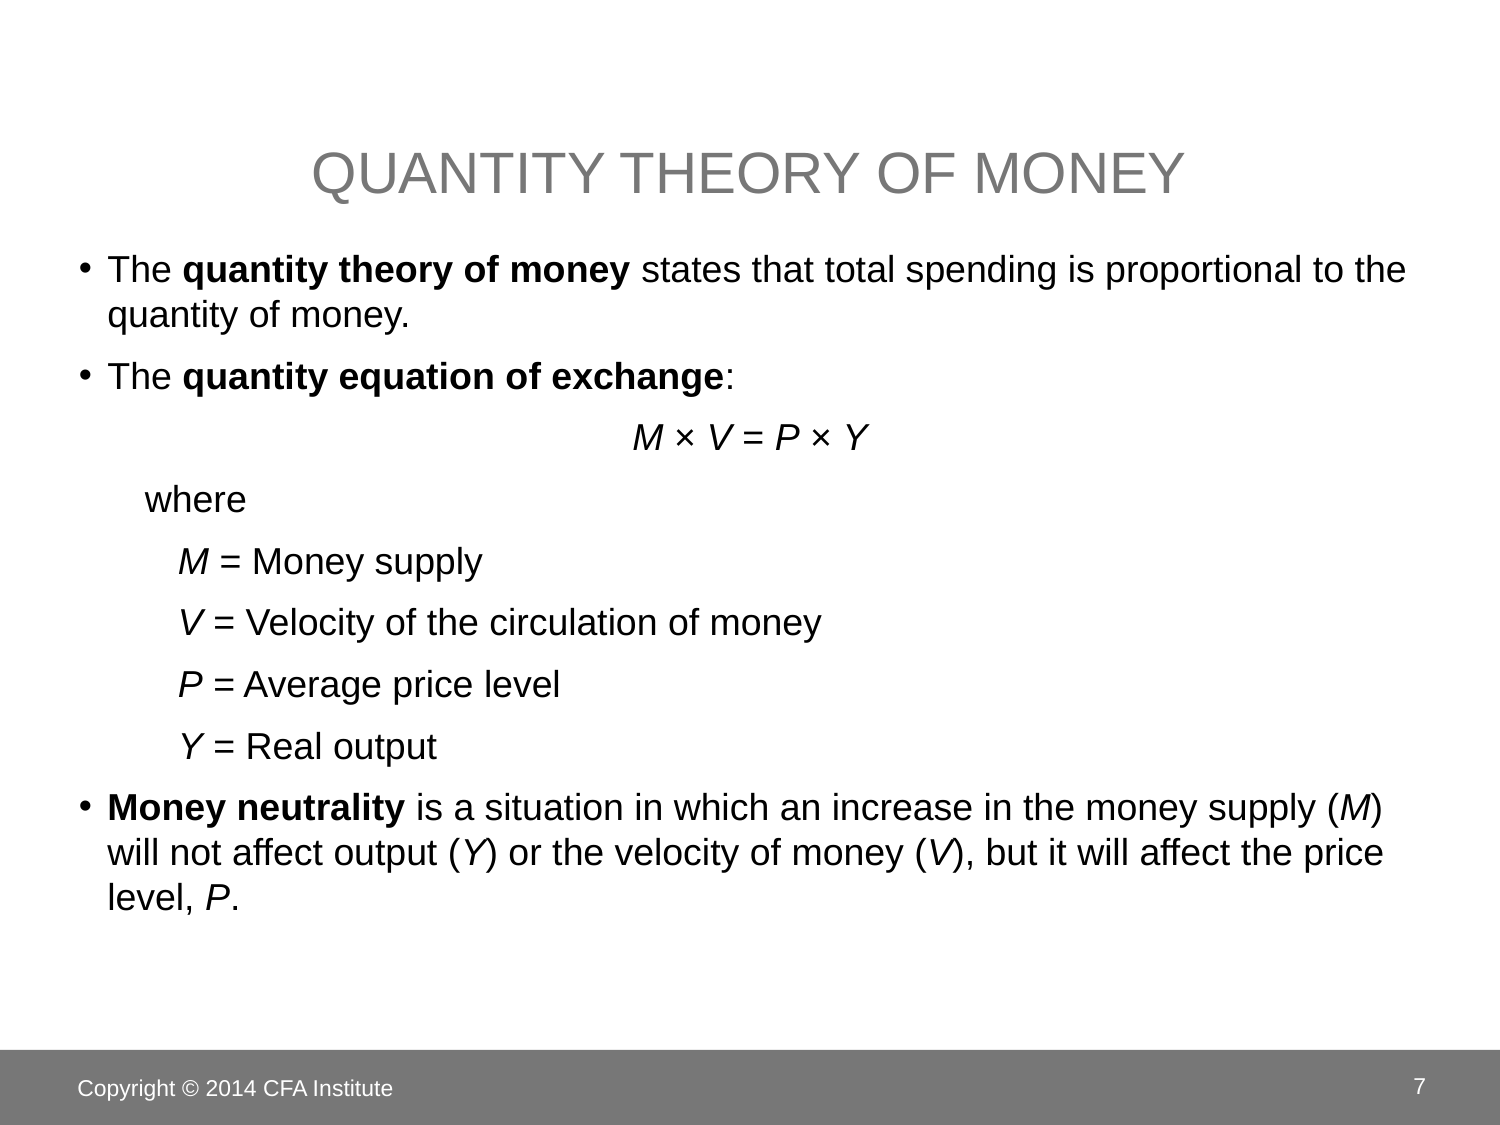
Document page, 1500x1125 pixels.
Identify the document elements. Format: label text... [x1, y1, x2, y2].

footer Copyright © 2014 CFA Institute [62, 1054, 538, 1121]
slide_number 7 [1312, 1055, 1442, 1116]
list The quantity theory of money states that total spending is proportional to the quantity of money. The quantity equation of exchange: M × V = P × Y where M = Money supply V = Velocity of the circulation of money P = Average price level Y = Real output Money neutrality is a situation in which an increase in the money supply (M) will not affect output (Y) or the velocity of money (V), but it will affect the price level, P. [62, 237, 1437, 1013]
title Quantity theory of money [62, 24, 1437, 213]
